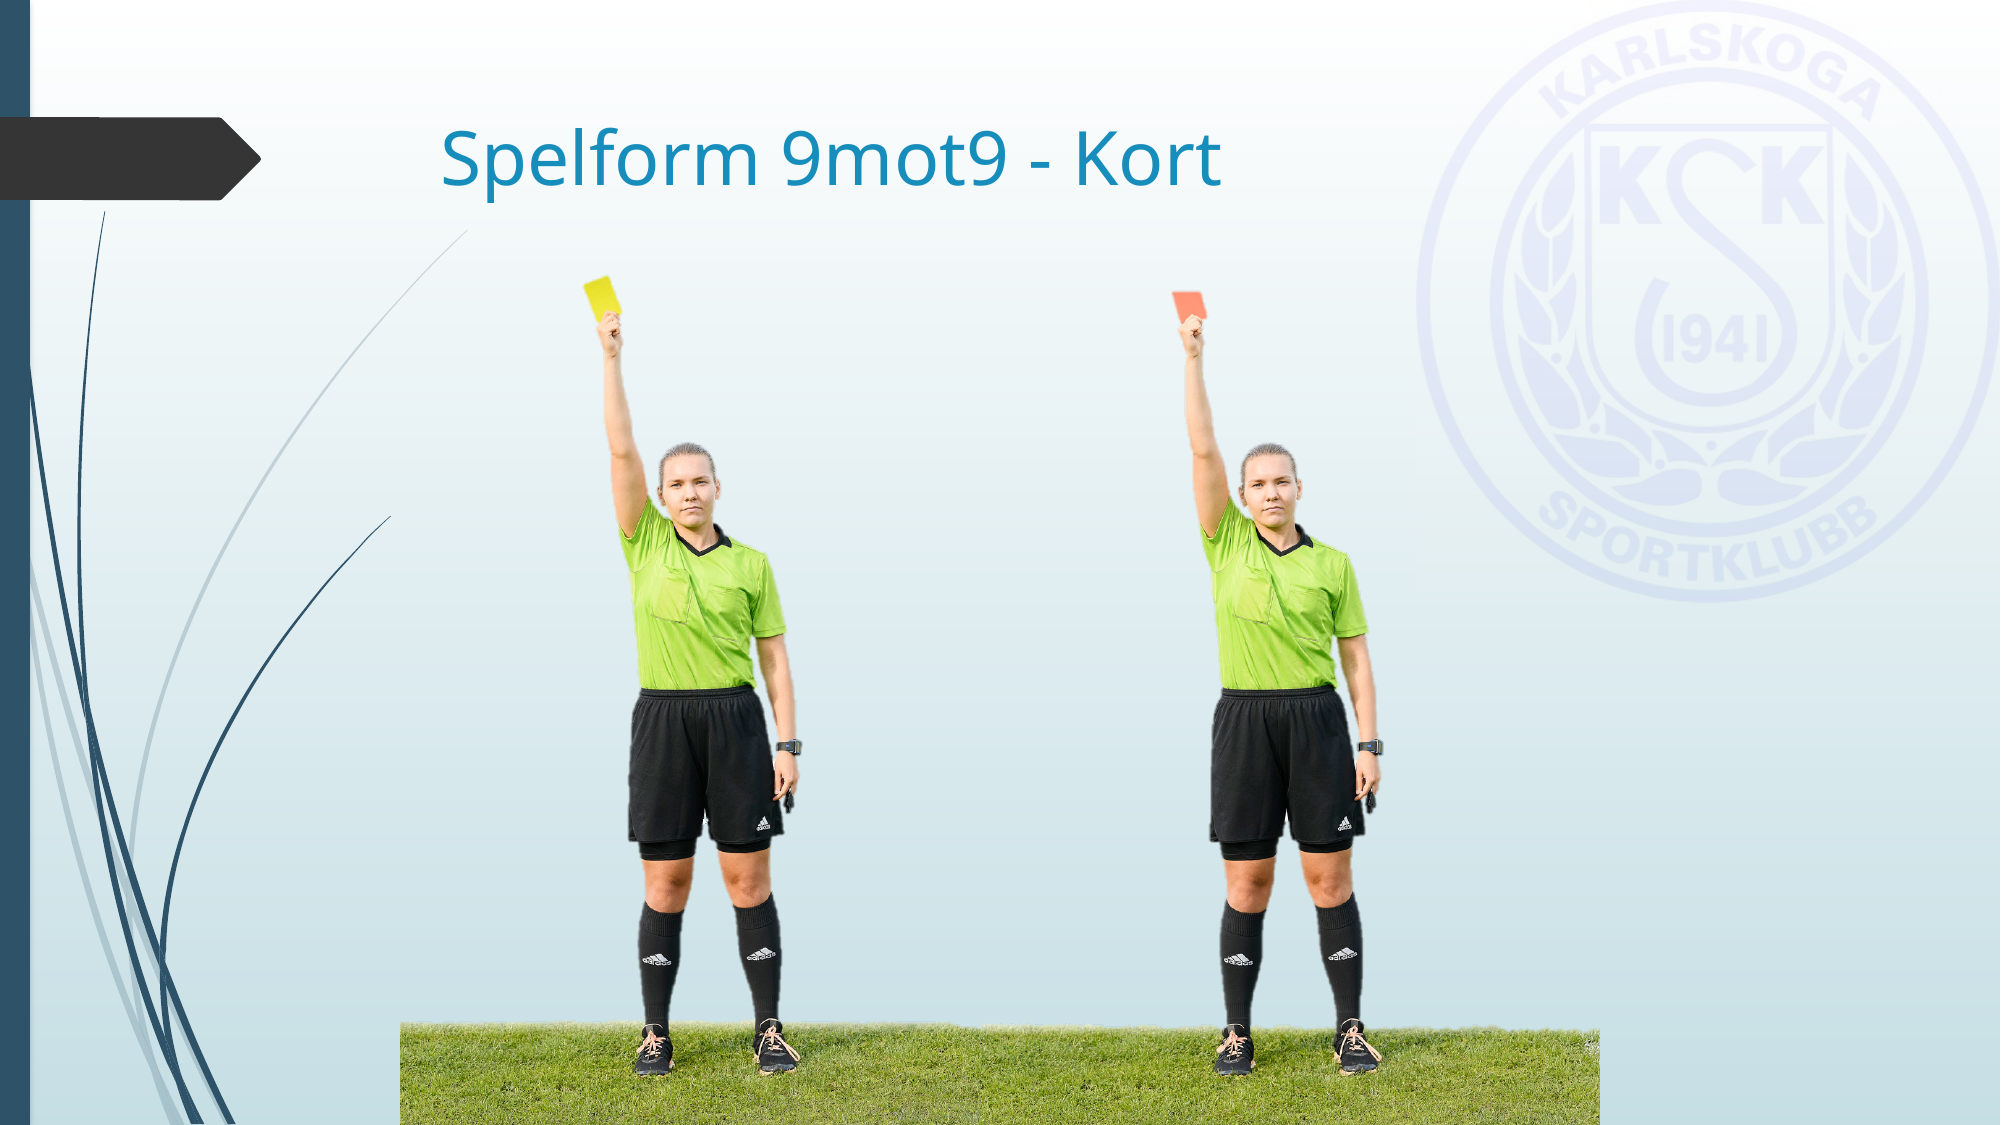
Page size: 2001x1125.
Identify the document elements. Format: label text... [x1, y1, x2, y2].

picture [400, 0, 2000, 1125]
title Spelform 9mot9 - Kort [425, 102, 1410, 199]
